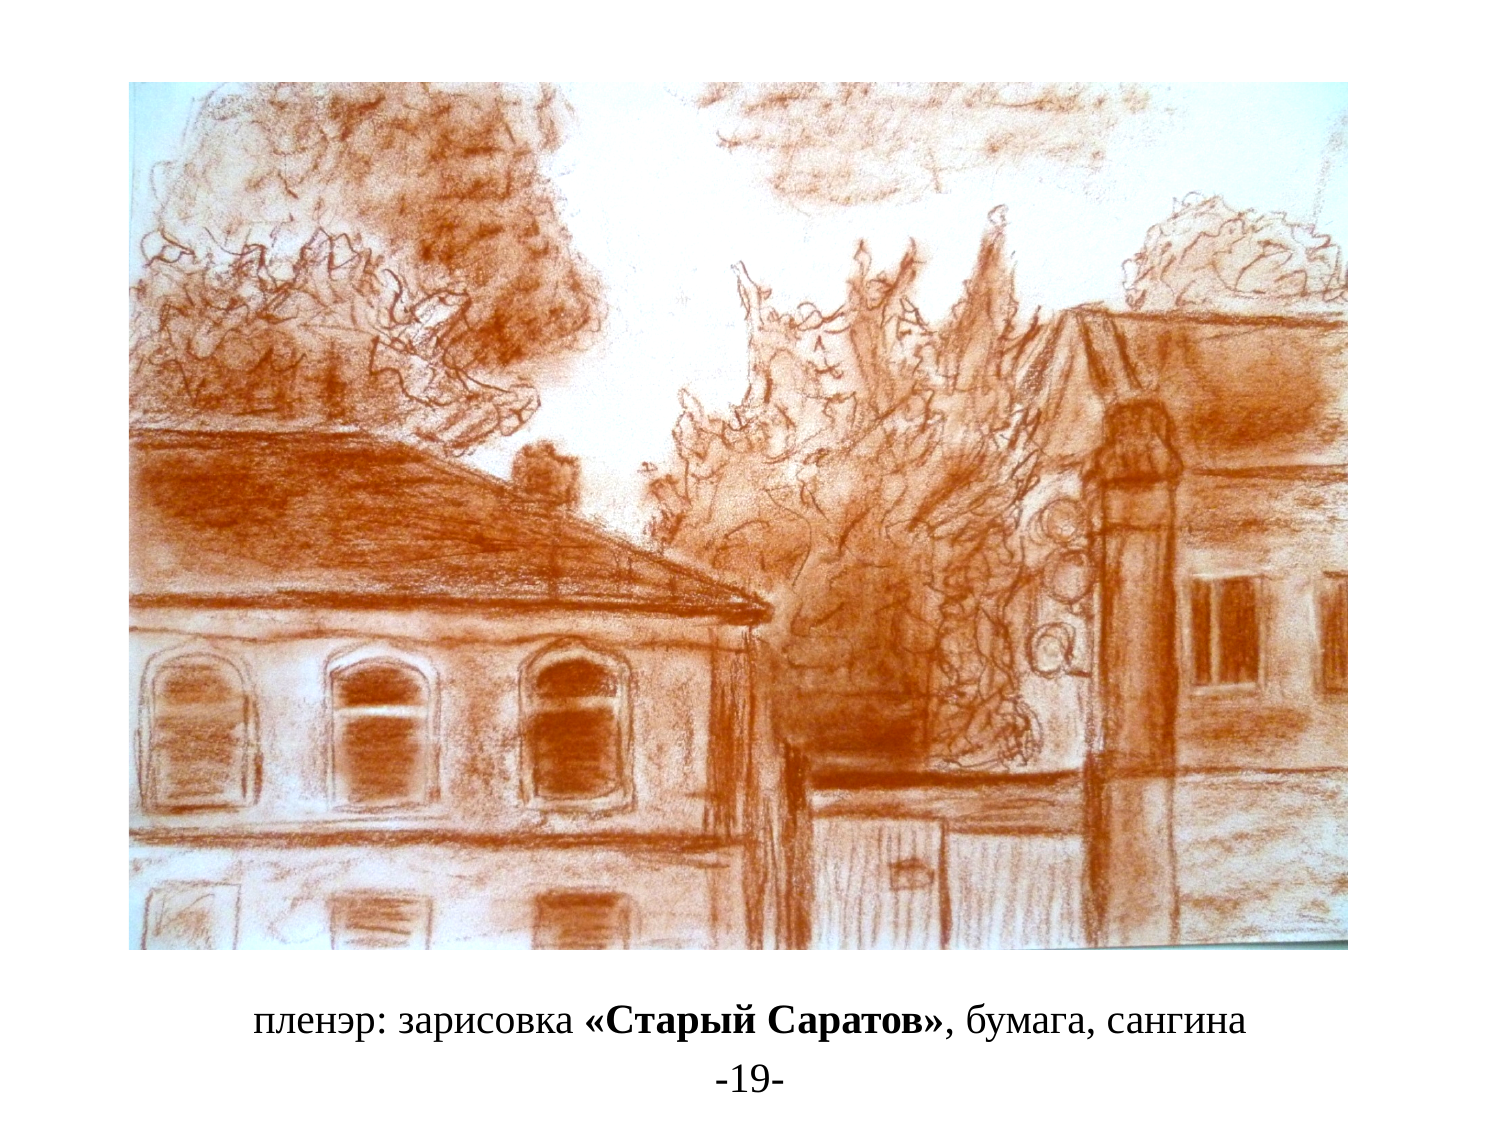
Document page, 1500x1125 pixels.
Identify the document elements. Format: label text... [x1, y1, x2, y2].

subtitle пленэр: зарисовка «Старый Саратов», бумага, сангина -19- [0, 984, 1500, 1125]
picture [128, 81, 1349, 950]
